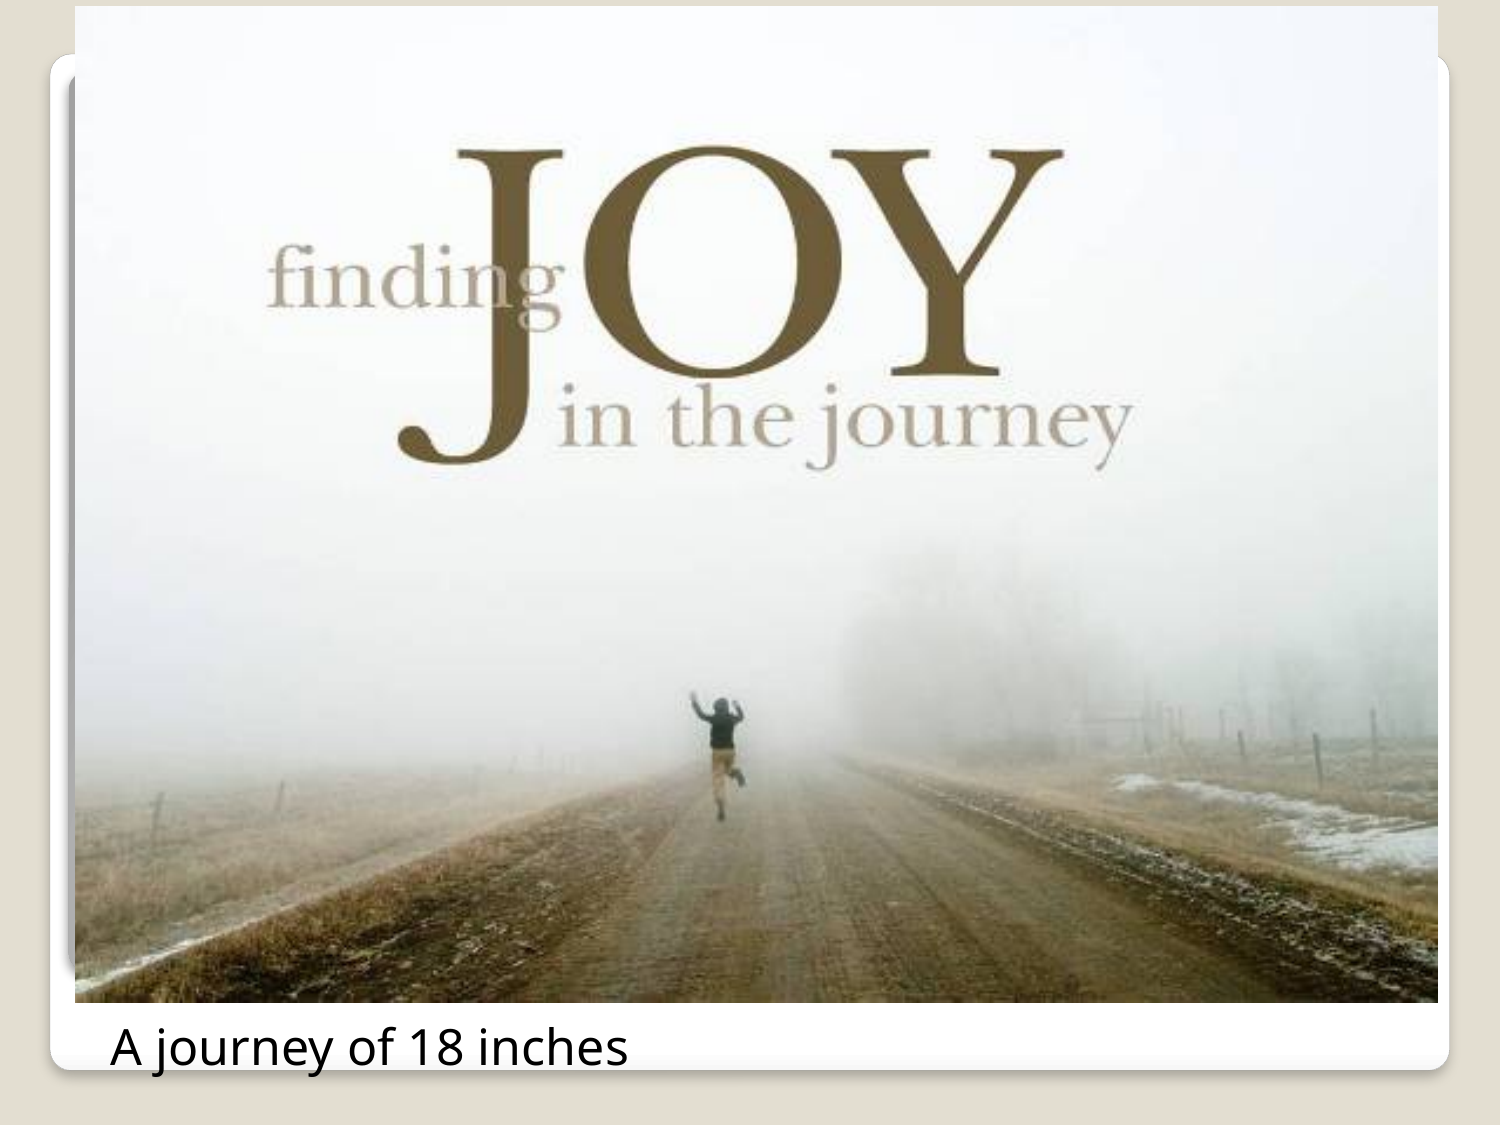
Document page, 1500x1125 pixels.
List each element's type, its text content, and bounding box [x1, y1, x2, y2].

picture [74, 6, 1438, 1003]
list A journey of 18 inches [0, 999, 1113, 1125]
